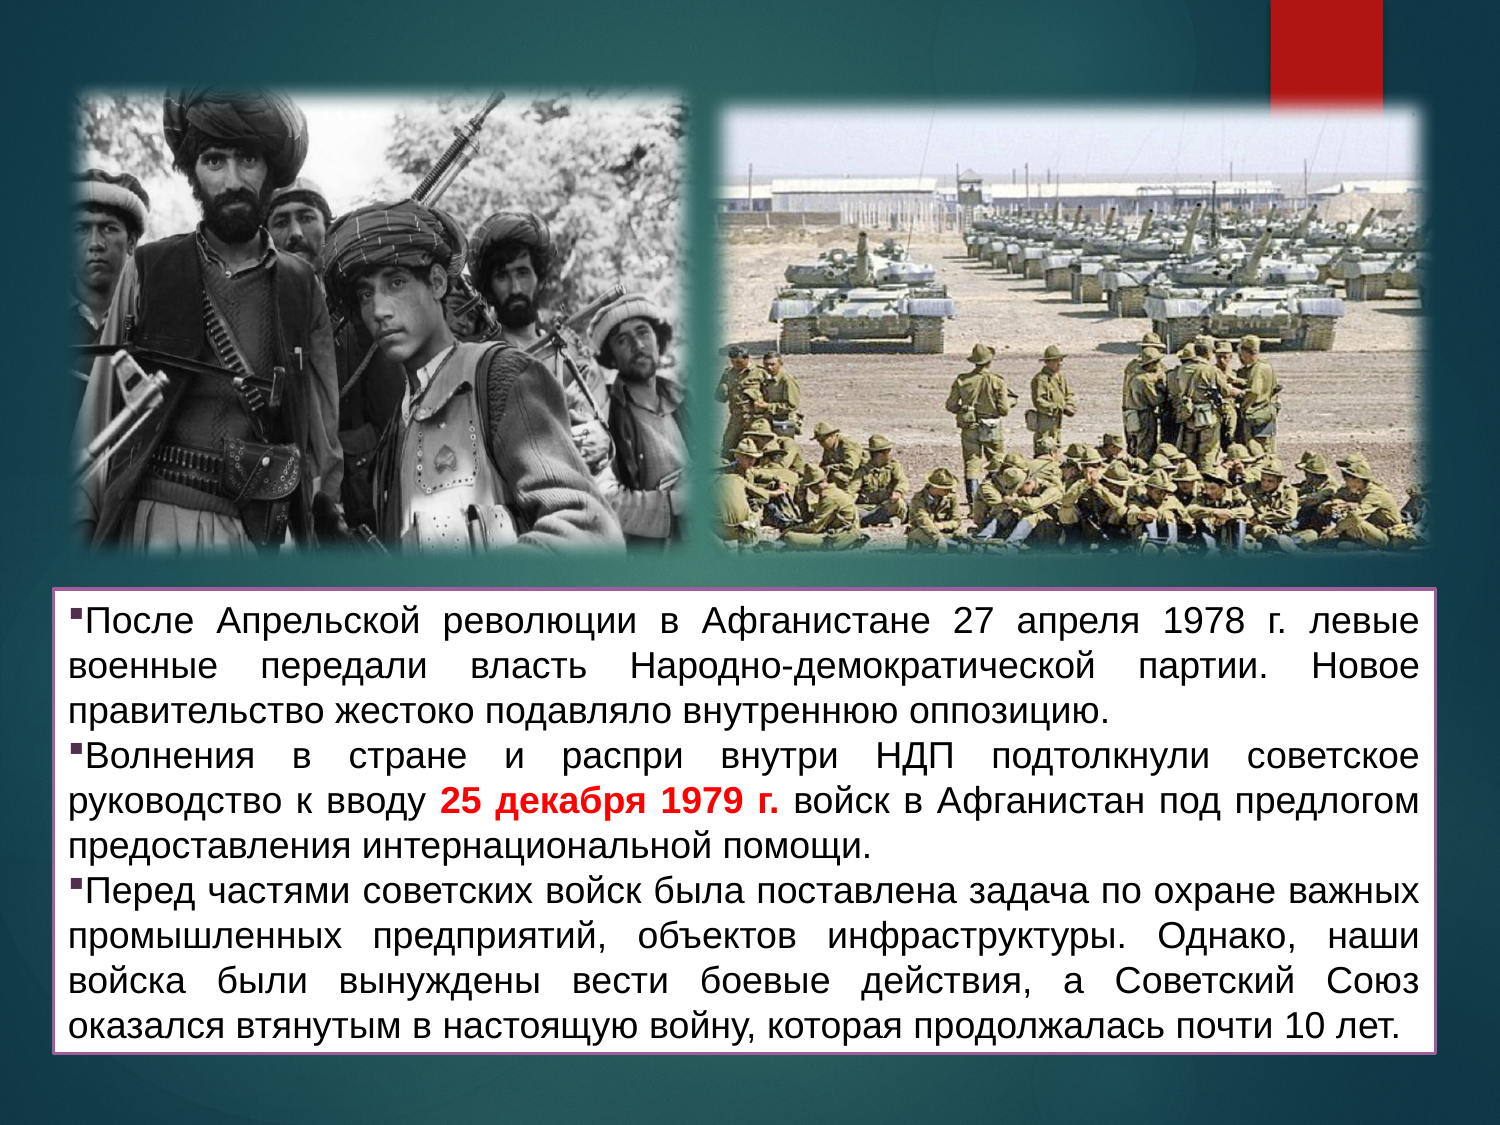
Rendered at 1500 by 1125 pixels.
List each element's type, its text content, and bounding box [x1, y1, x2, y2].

text_box После Апрельской революции в Афганистане 27 апреля 1978 г. левые военные передали власть Народно-демократической партии. Новое правительство жестоко подавляло внутреннюю оппозицию. Волнения в стране и распри внутри НДП подтолкнули советское руководство к вводу 25 декабря 1979 г. войск в Афганистан под предлогом предоставления интернациональной помощи. Перед частями советских войск была поставлена задача по охране важных промышленных предприятий, объектов инфраструктуры. Однако, наши войска были вынуждены вести боевые действия, а Советский Союз оказался втянутым в настоящую войну, которая продолжалась почти 10 лет. [52, 587, 1437, 1055]
picture [64, 77, 700, 563]
picture [703, 89, 1436, 563]
